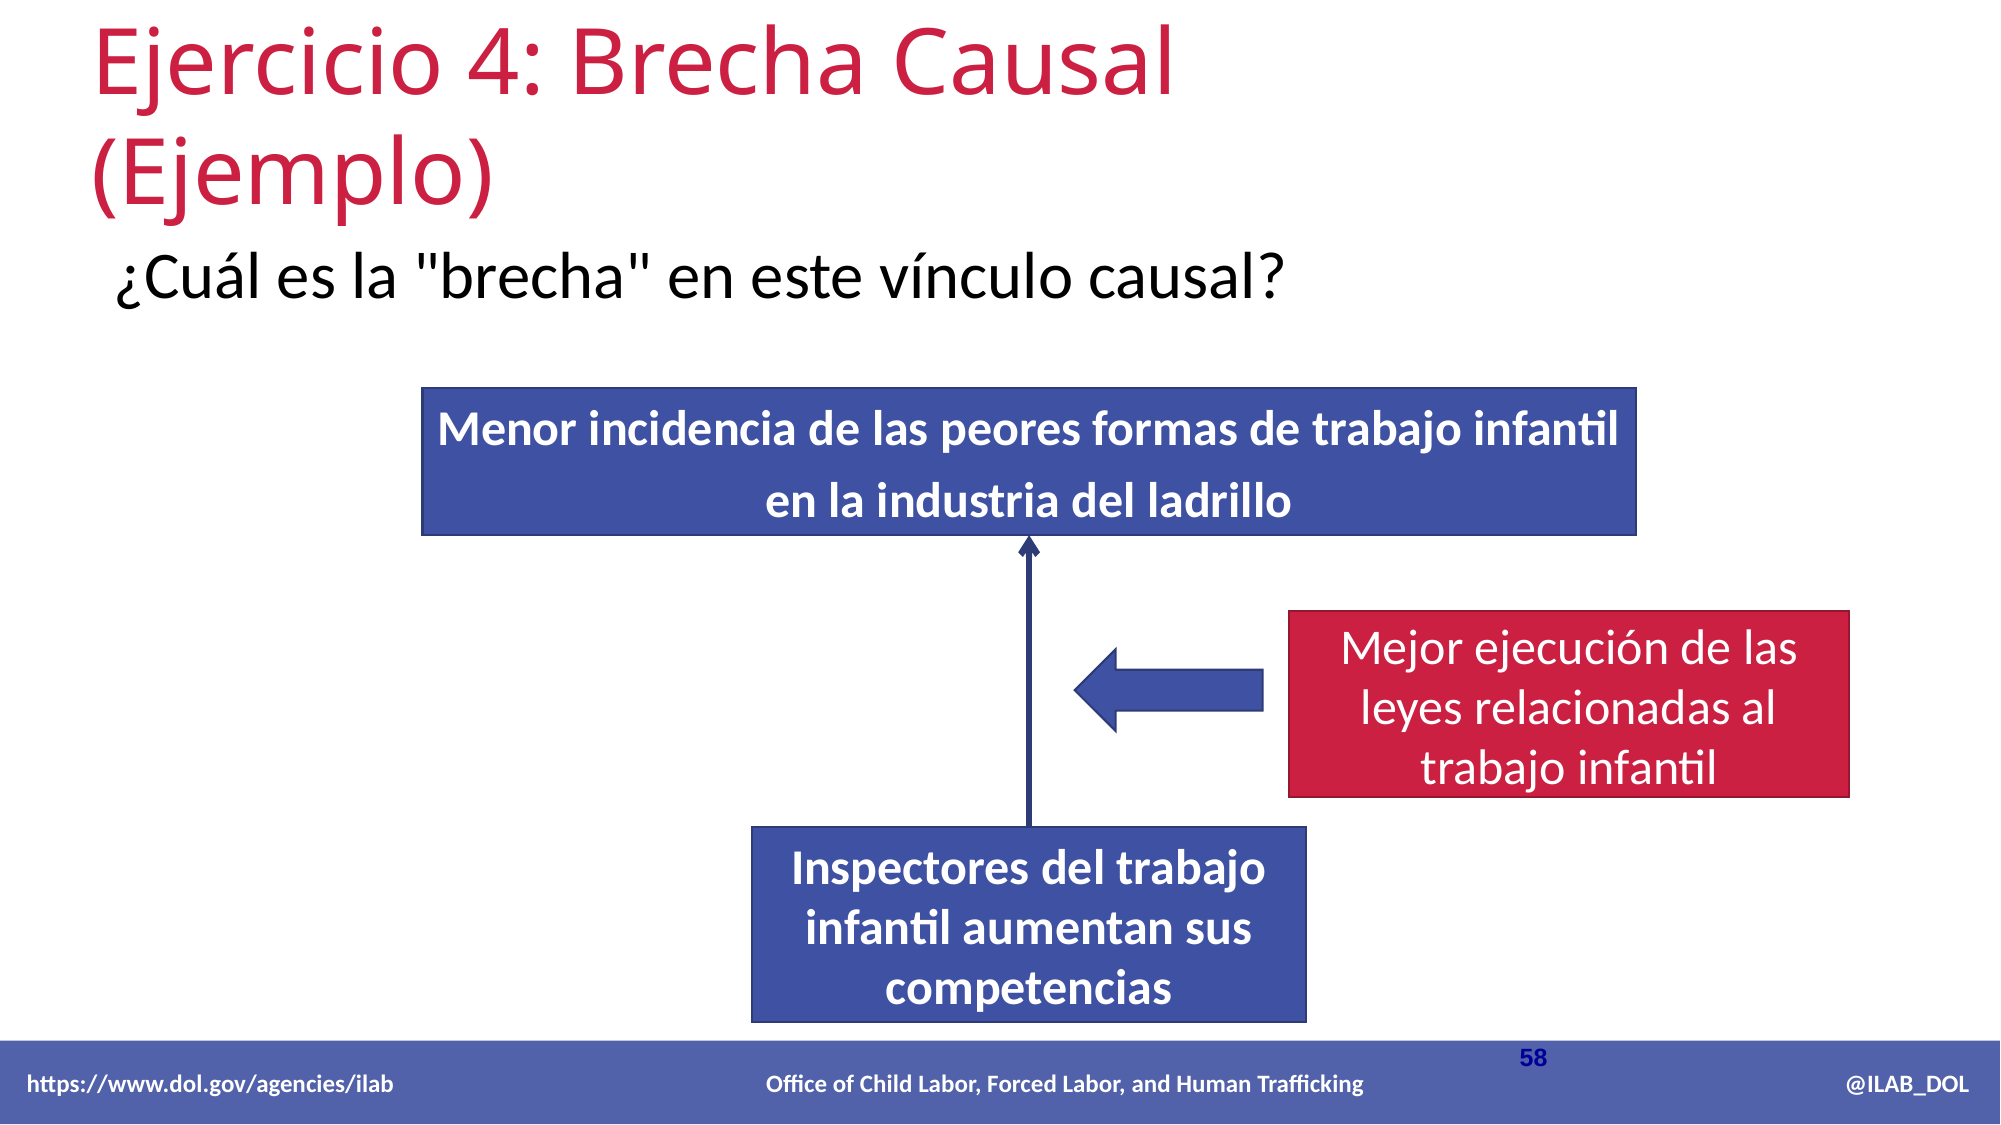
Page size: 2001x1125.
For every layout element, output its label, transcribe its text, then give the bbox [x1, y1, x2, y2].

title Ejercicio 4: Brecha Causal (Ejemplo) [76, 66, 1464, 160]
text_box [1073, 646, 1264, 734]
text_box ¿Cuál es la "brecha" en este vínculo causal? [98, 203, 1537, 340]
text_box Inspectores del trabajo infantil aumentan sus competencias [751, 826, 1307, 1023]
text_box https://www.dol.gov/agencies/ilab Office of Child Labor, Forced Labor, and Human Trafficking @ILAB_DOL [0, 1040, 2000, 1125]
slide_number 58 [1504, 1034, 1733, 1094]
text_box Mejor ejecución de las leyes relacionadas al trabajo infantil [1288, 610, 1850, 798]
text_box Menor incidencia de las peores formas de trabajo infantil en la industria del ladrillo [421, 387, 1637, 536]
